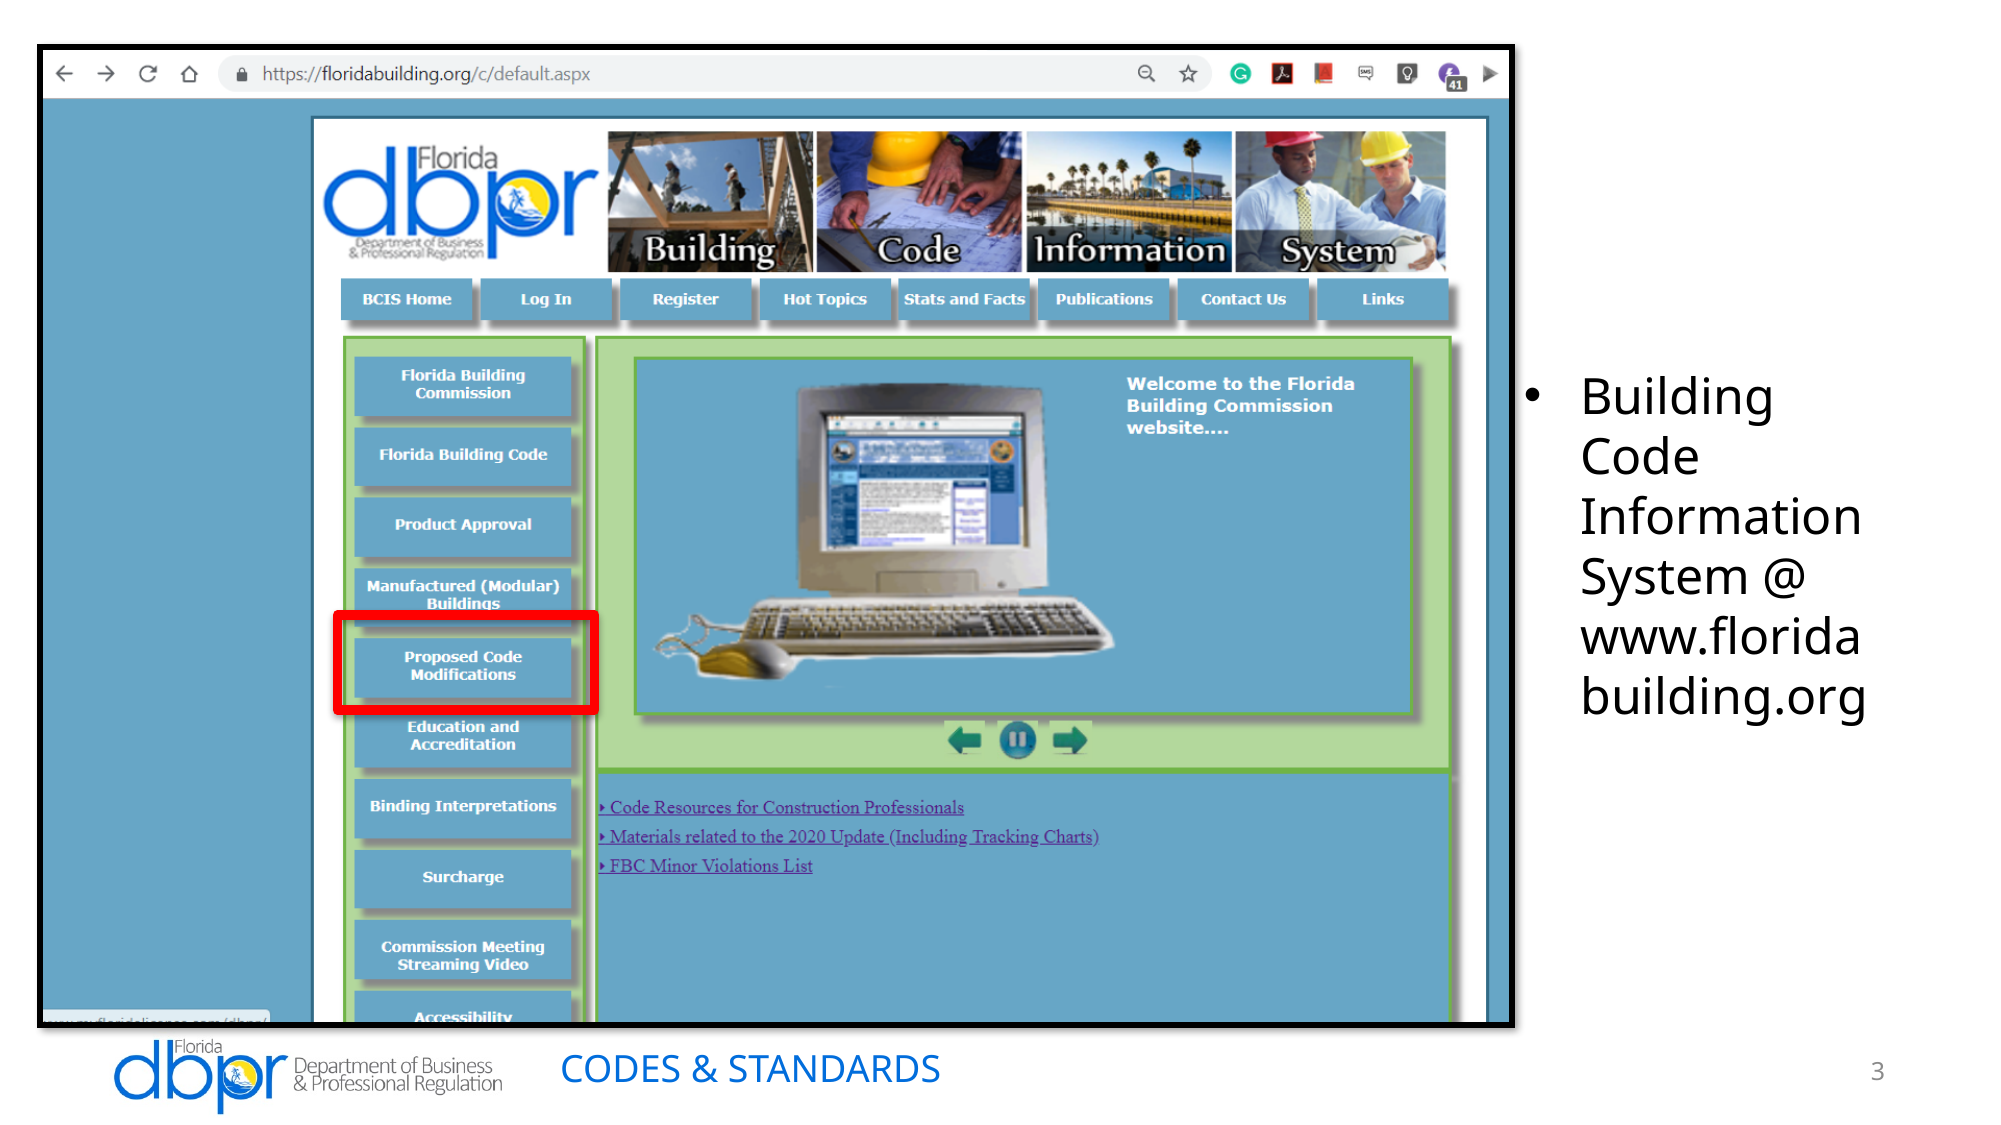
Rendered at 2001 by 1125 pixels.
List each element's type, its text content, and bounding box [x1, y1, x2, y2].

slide_number 3 [1433, 1042, 1900, 1103]
list Building Code Information System @ www.floridabuilding.org [1523, 356, 1896, 1005]
picture [42, 49, 1510, 1023]
picture [109, 1029, 508, 1122]
